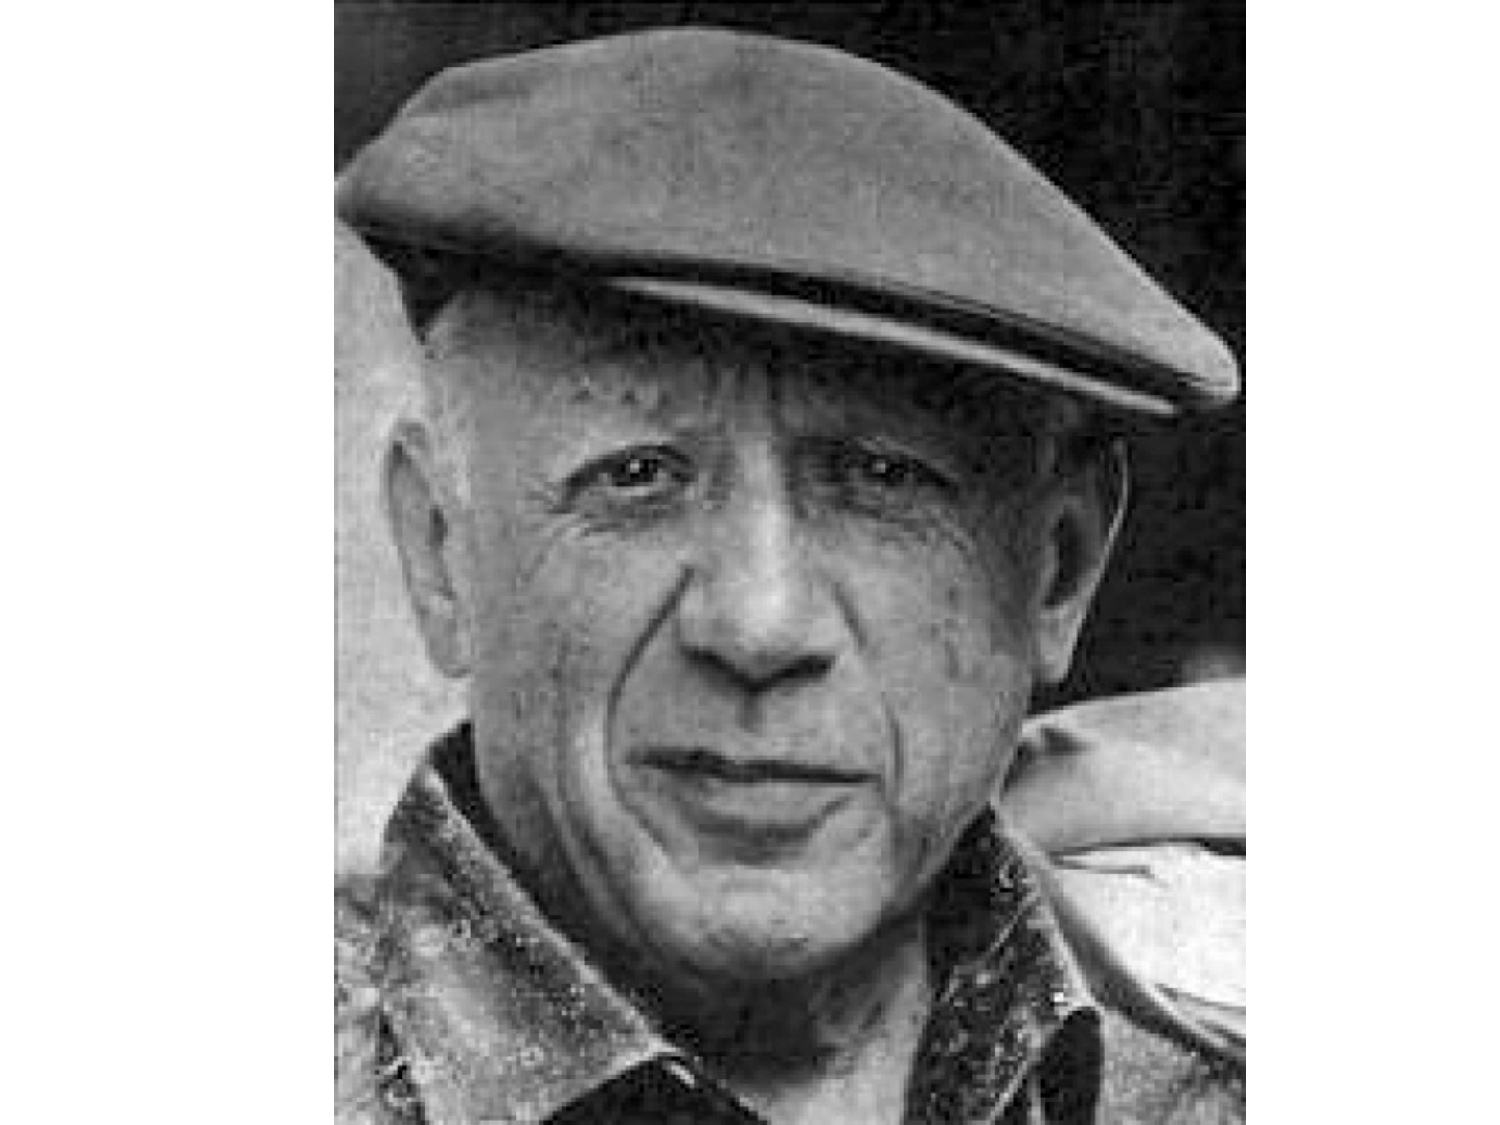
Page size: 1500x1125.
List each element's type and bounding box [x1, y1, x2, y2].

picture [334, 0, 1246, 1125]
